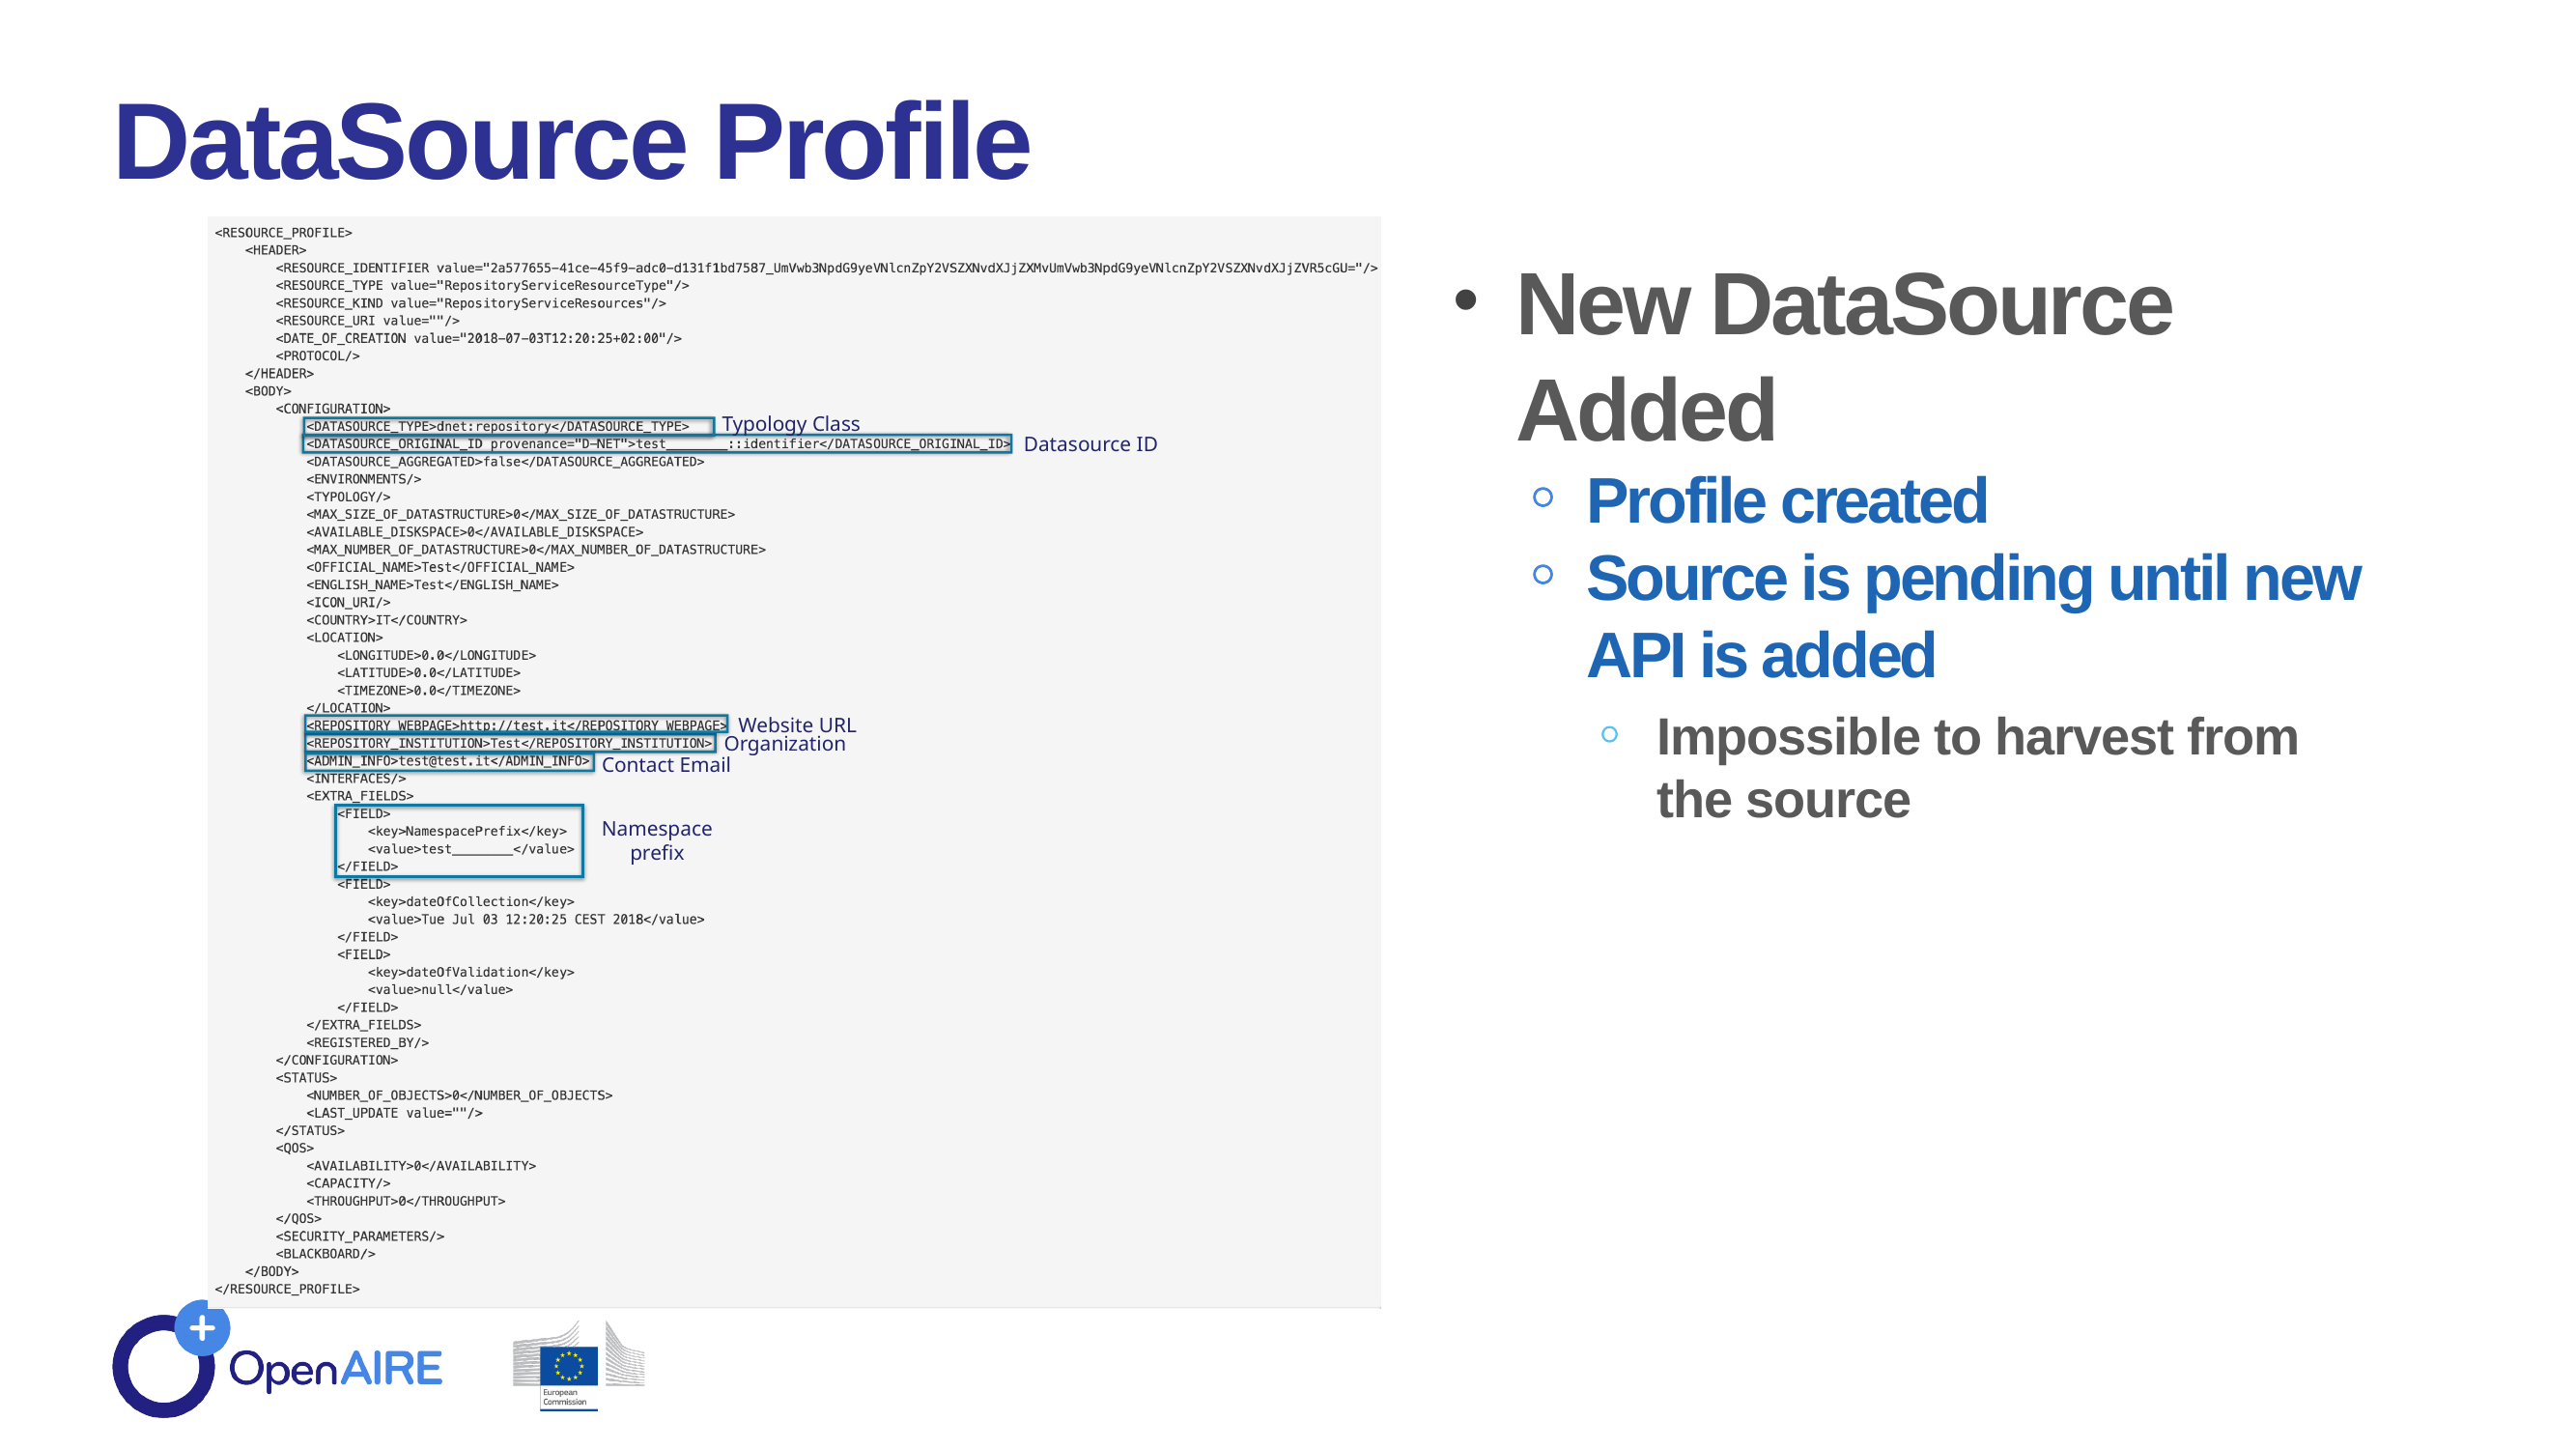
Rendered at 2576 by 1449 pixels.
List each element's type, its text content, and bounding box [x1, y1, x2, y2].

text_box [208, 216, 1381, 1309]
list DataSource Profile [112, 53, 2257, 217]
picture [1594, 718, 1626, 751]
list New DataSource Added Profile created Source is pending until new API is added Impossible to harvest from the source [1453, 217, 2388, 1186]
picture [1523, 554, 1563, 594]
picture [112, 1299, 442, 1418]
picture [1523, 477, 1563, 517]
